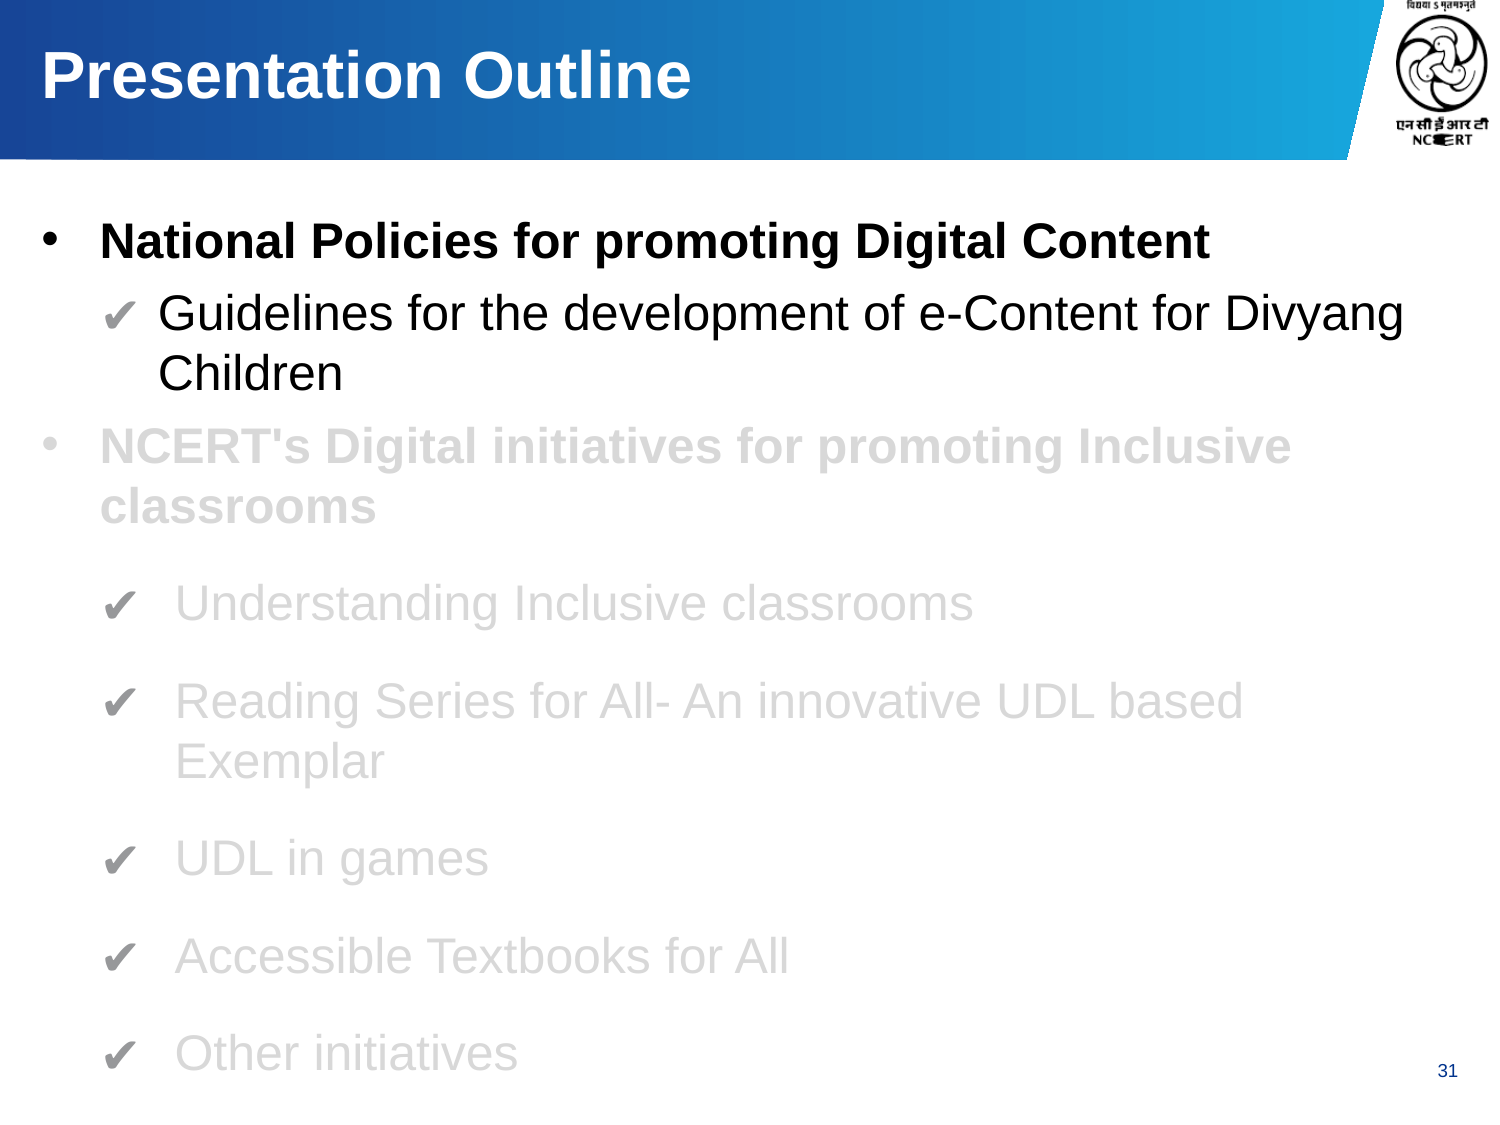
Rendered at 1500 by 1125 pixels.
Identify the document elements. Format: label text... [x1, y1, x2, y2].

title Presentation Outline [41, 19, 1350, 125]
picture [1396, 0, 1489, 146]
list National Policies for promoting Digital Content Guidelines for the development of e-Content for Divyang Children NCERT's Digital initiatives for promoting Inclusive classrooms Understanding Inclusive classrooms Reading Series for All- An innovative UDL based Exemplar UDL in games Accessible Textbooks for All Other initiatives [41, 208, 1438, 1000]
